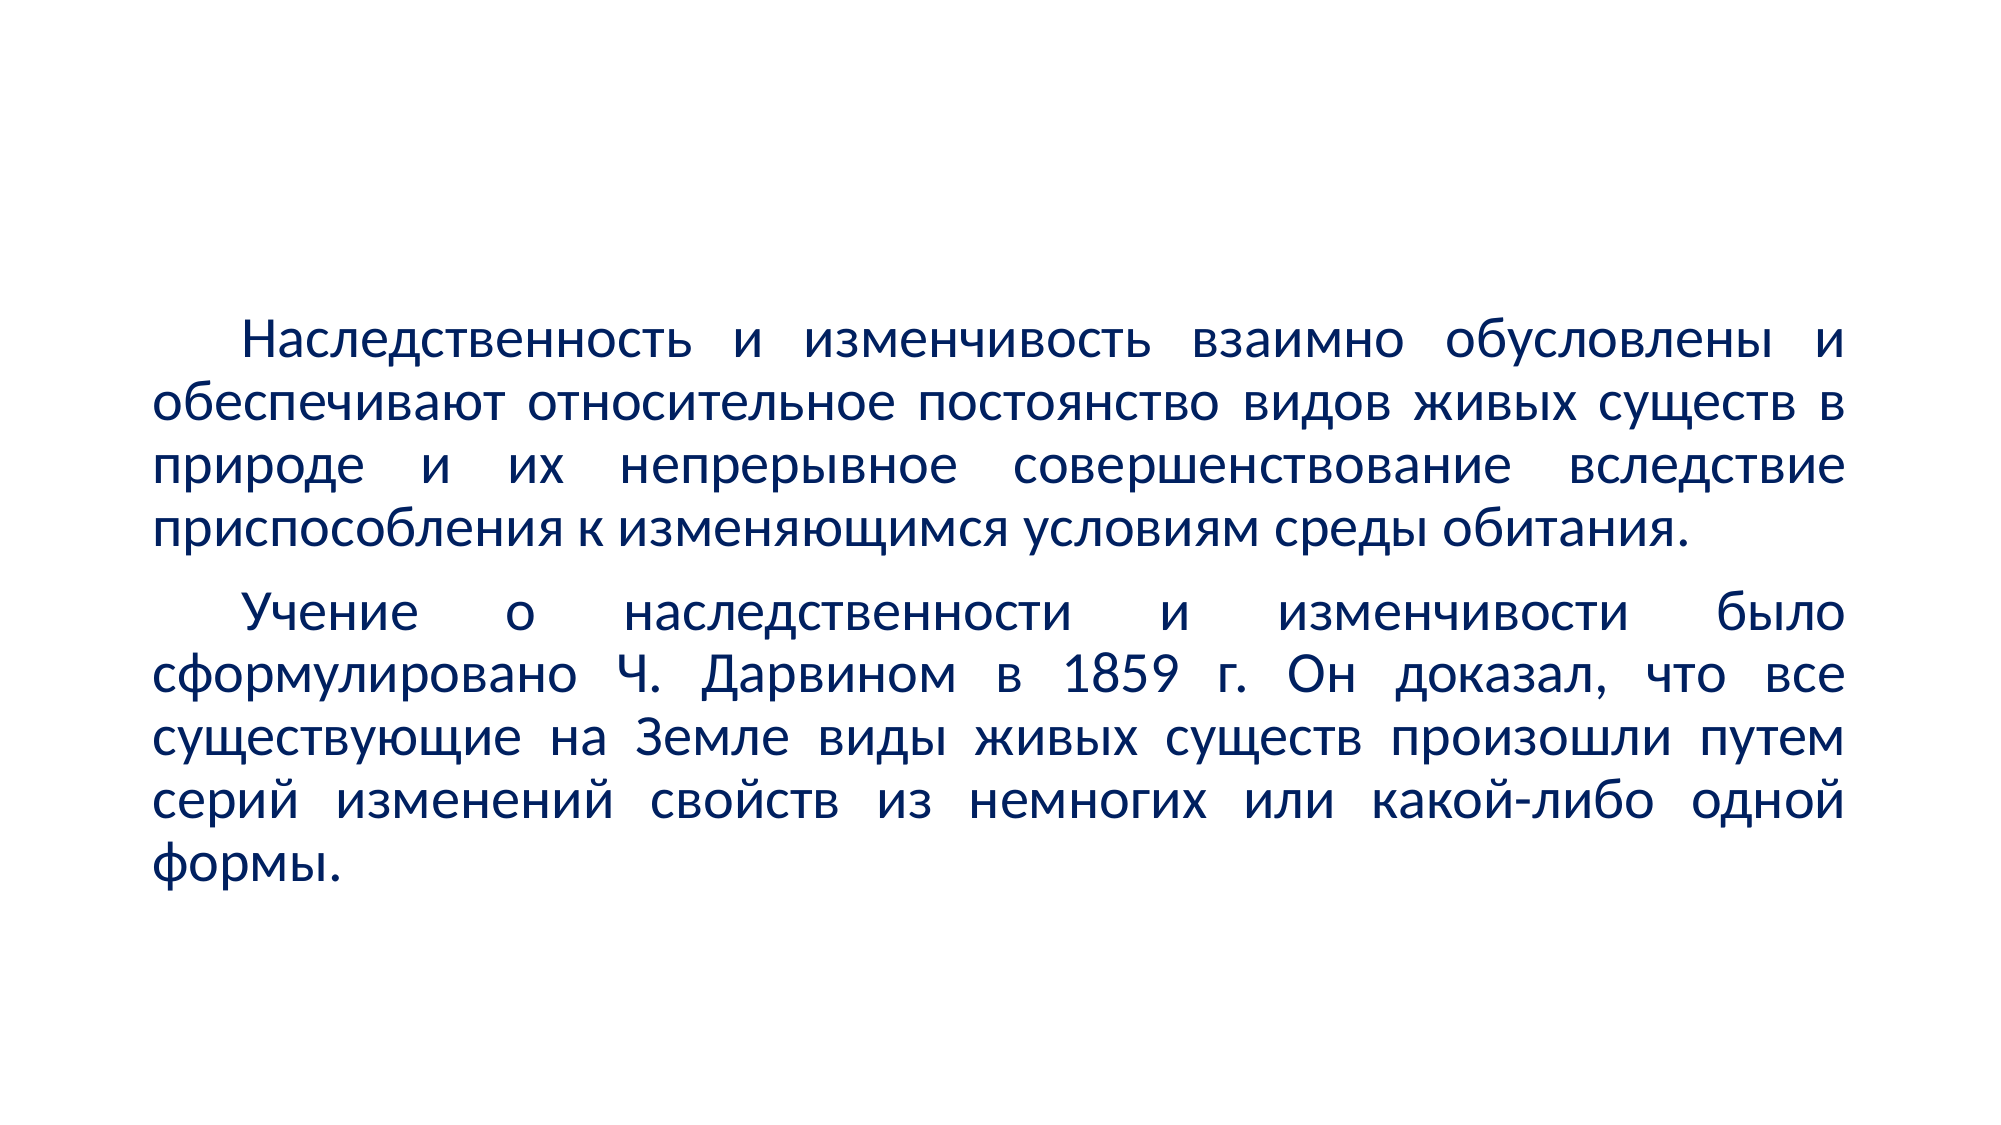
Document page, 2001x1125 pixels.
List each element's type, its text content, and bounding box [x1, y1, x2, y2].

list Наследственность и изменчивость взаимно обусловлены и обеспечивают относительное постоянство видов живых существ в природе и их непрерывное совершенствование вследствие приспособления к изменяющимся условиям среды обитания. Учение о наследственности и изменчивости было сформулировано Ч. Дарвином в 1859 г. Он доказал, что все существующие на Земле виды живых существ произошли путем серий изменений свойств из немногих или какой-либо одной формы. [137, 299, 1863, 1014]
